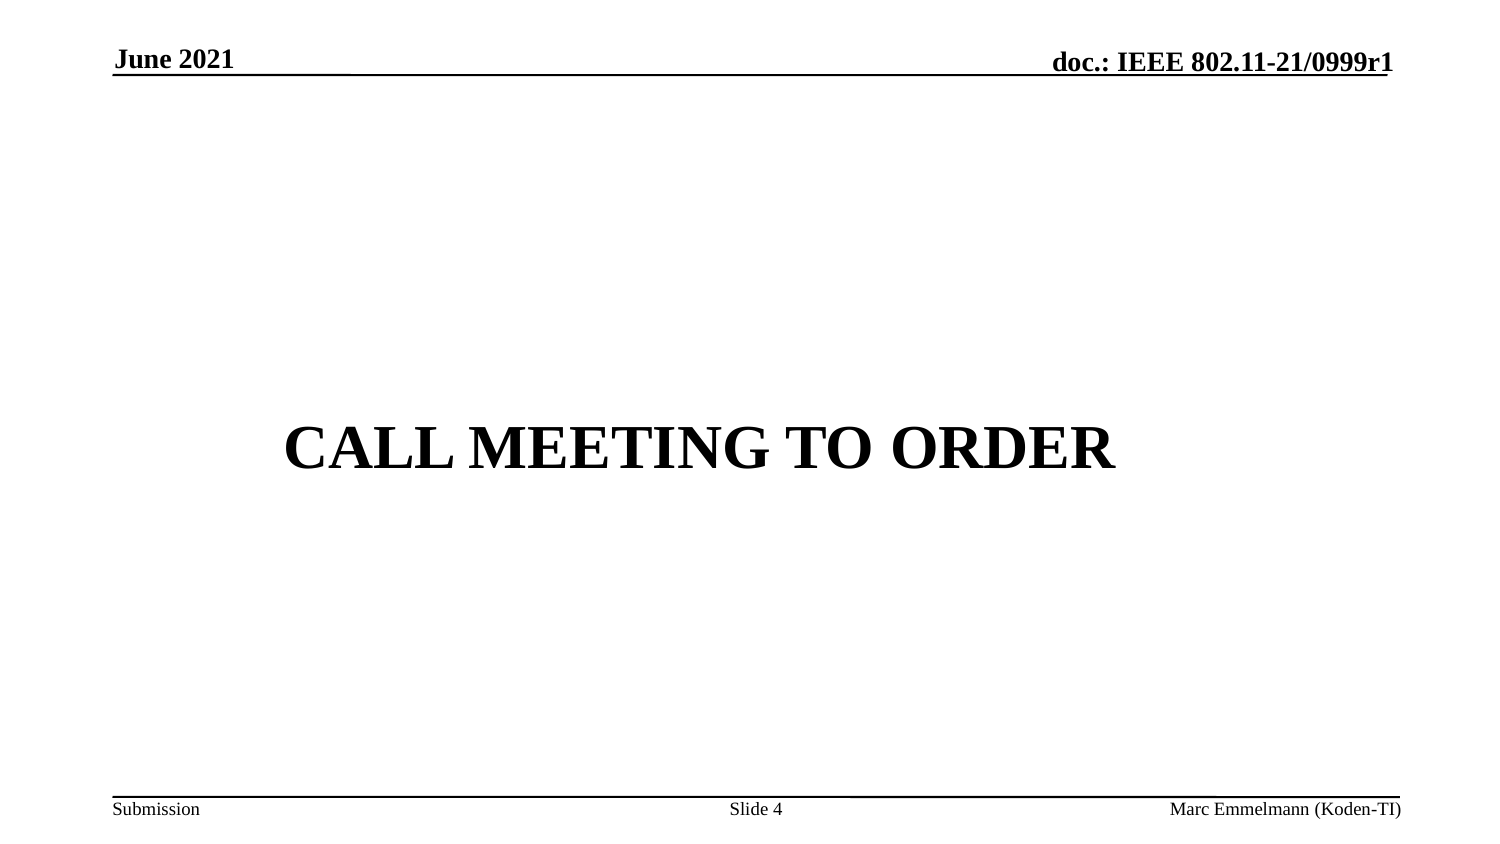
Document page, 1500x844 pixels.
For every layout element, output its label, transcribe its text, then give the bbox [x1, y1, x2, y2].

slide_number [114, 40, 423, 75]
footer Marc Emmelmann (Koden-TI) [878, 796, 1402, 820]
title Call Meeting to Order [267, 398, 1500, 567]
slide_number Slide 4 [712, 796, 800, 842]
